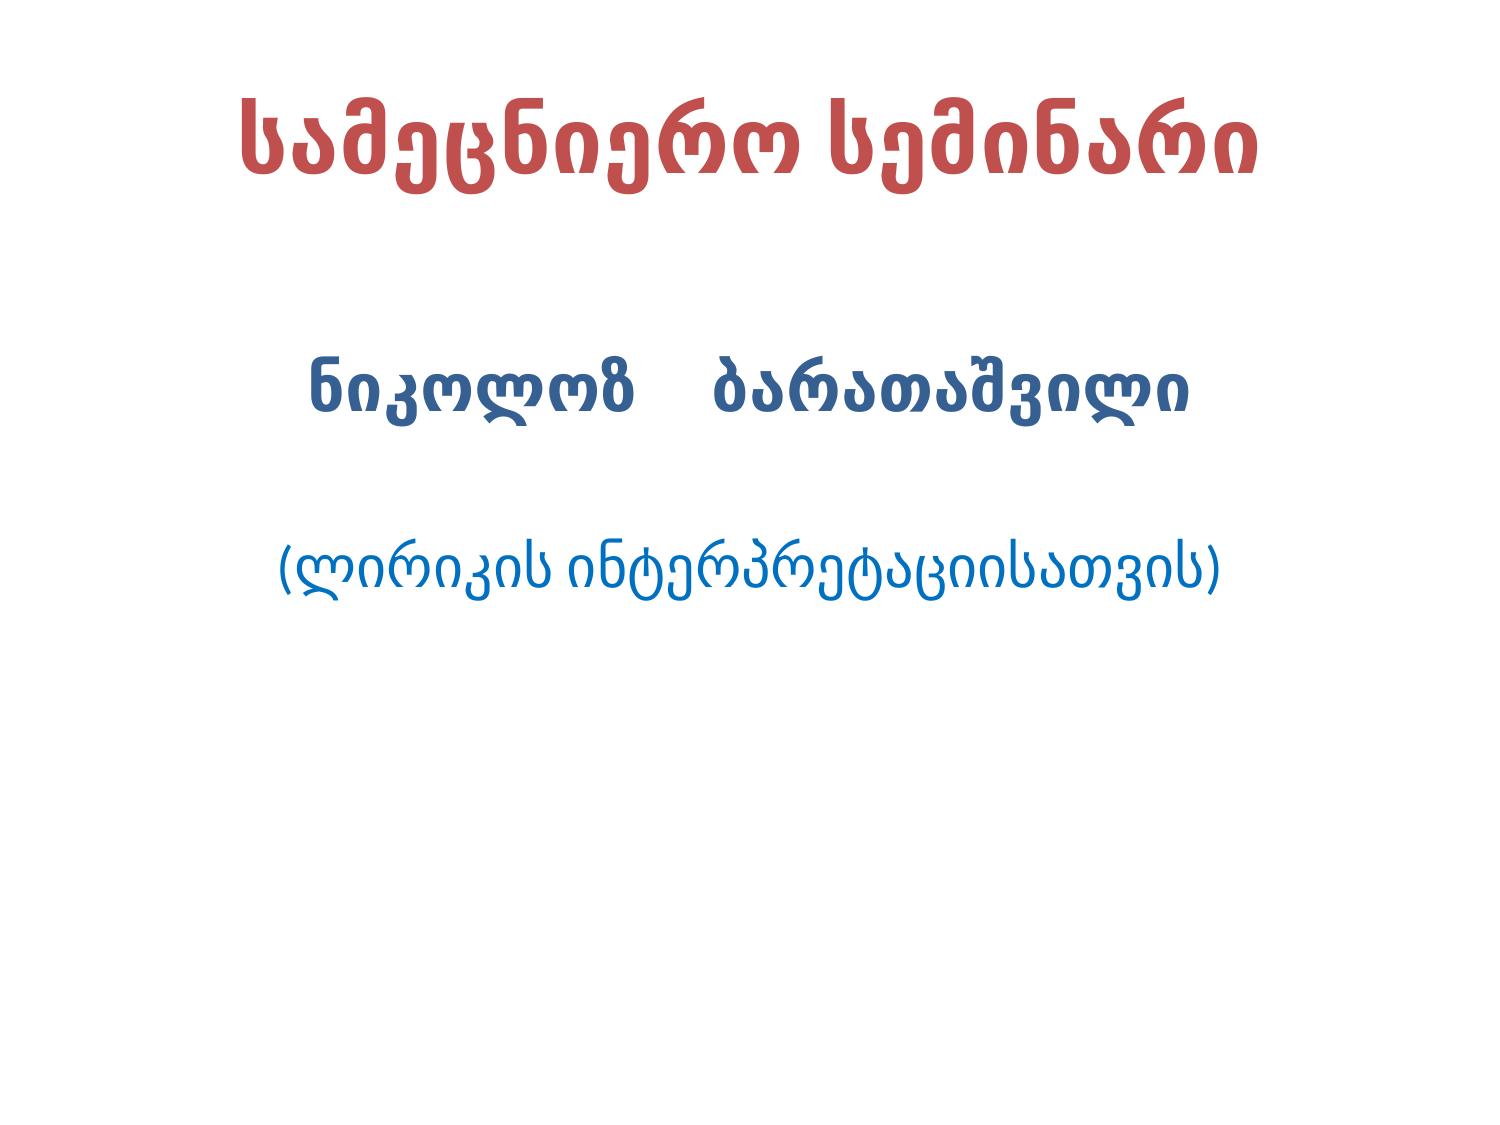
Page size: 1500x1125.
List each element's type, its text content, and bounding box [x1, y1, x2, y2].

title სამეცნიერო სემინარი [112, 54, 1388, 220]
subtitle ნიკოლოზ ბარათაშვილი (ლირიკის ინტერპრეტაციისათვის) [225, 243, 1275, 925]
